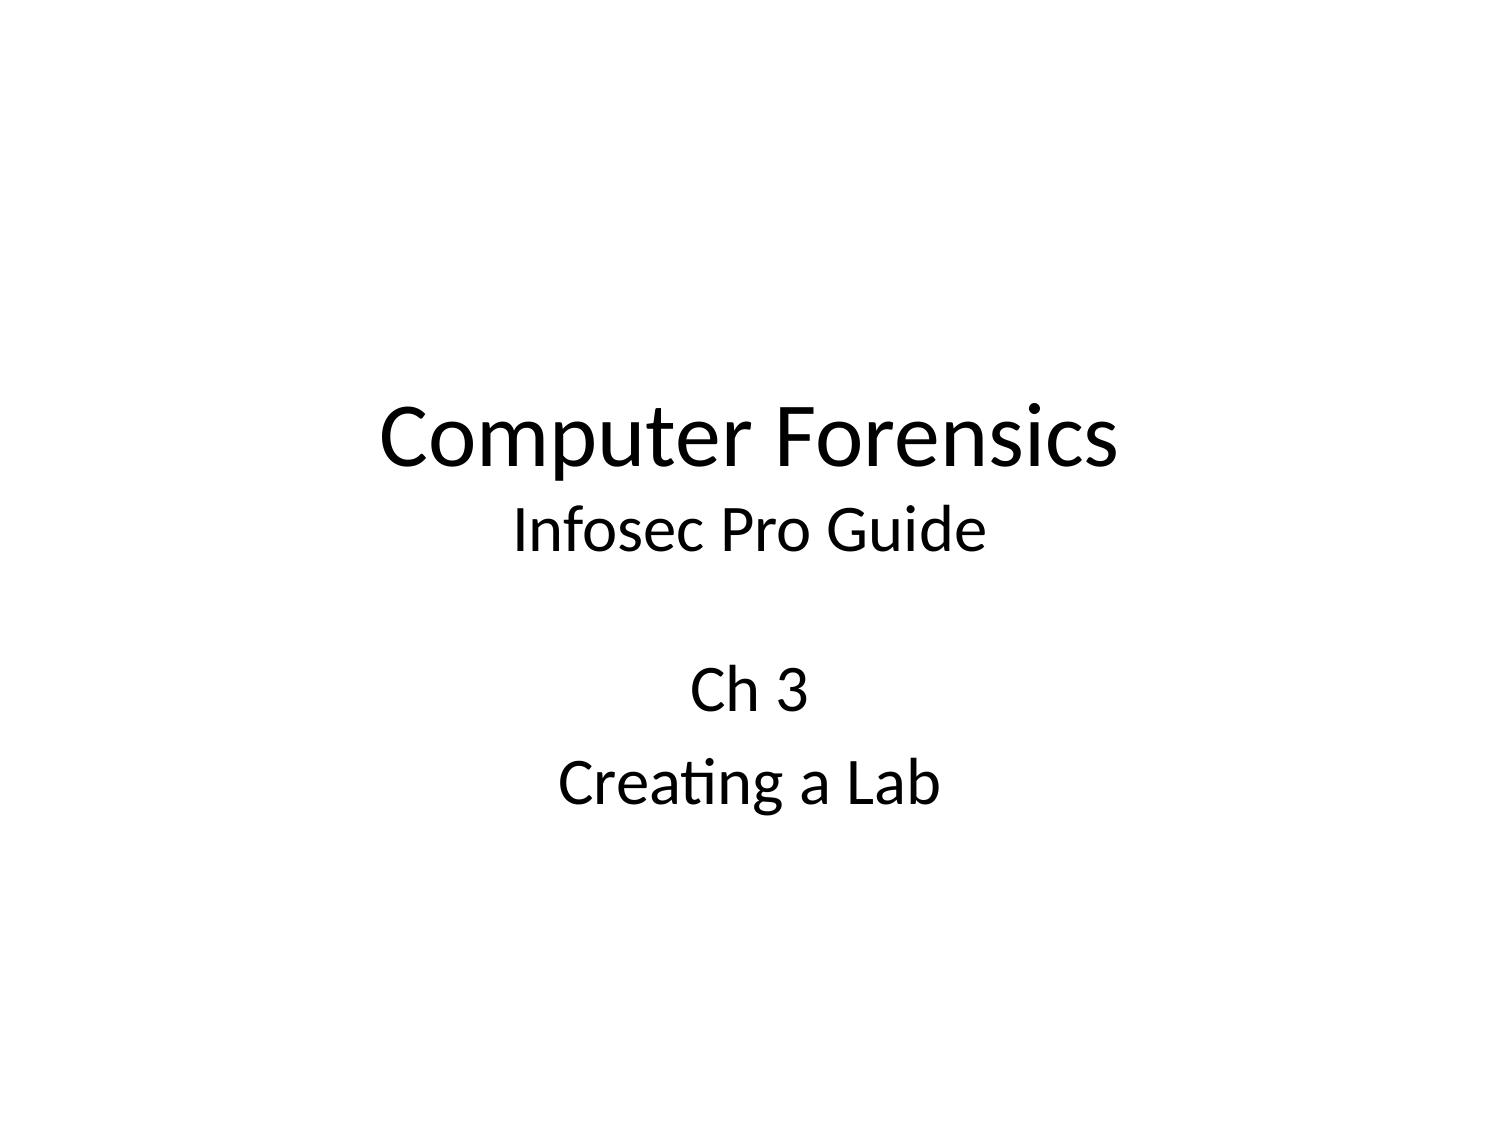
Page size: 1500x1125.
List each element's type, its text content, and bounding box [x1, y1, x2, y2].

title Computer Forensics Infosec Pro Guide [112, 349, 1388, 591]
subtitle Ch 3 Creating a Lab [225, 637, 1275, 925]
